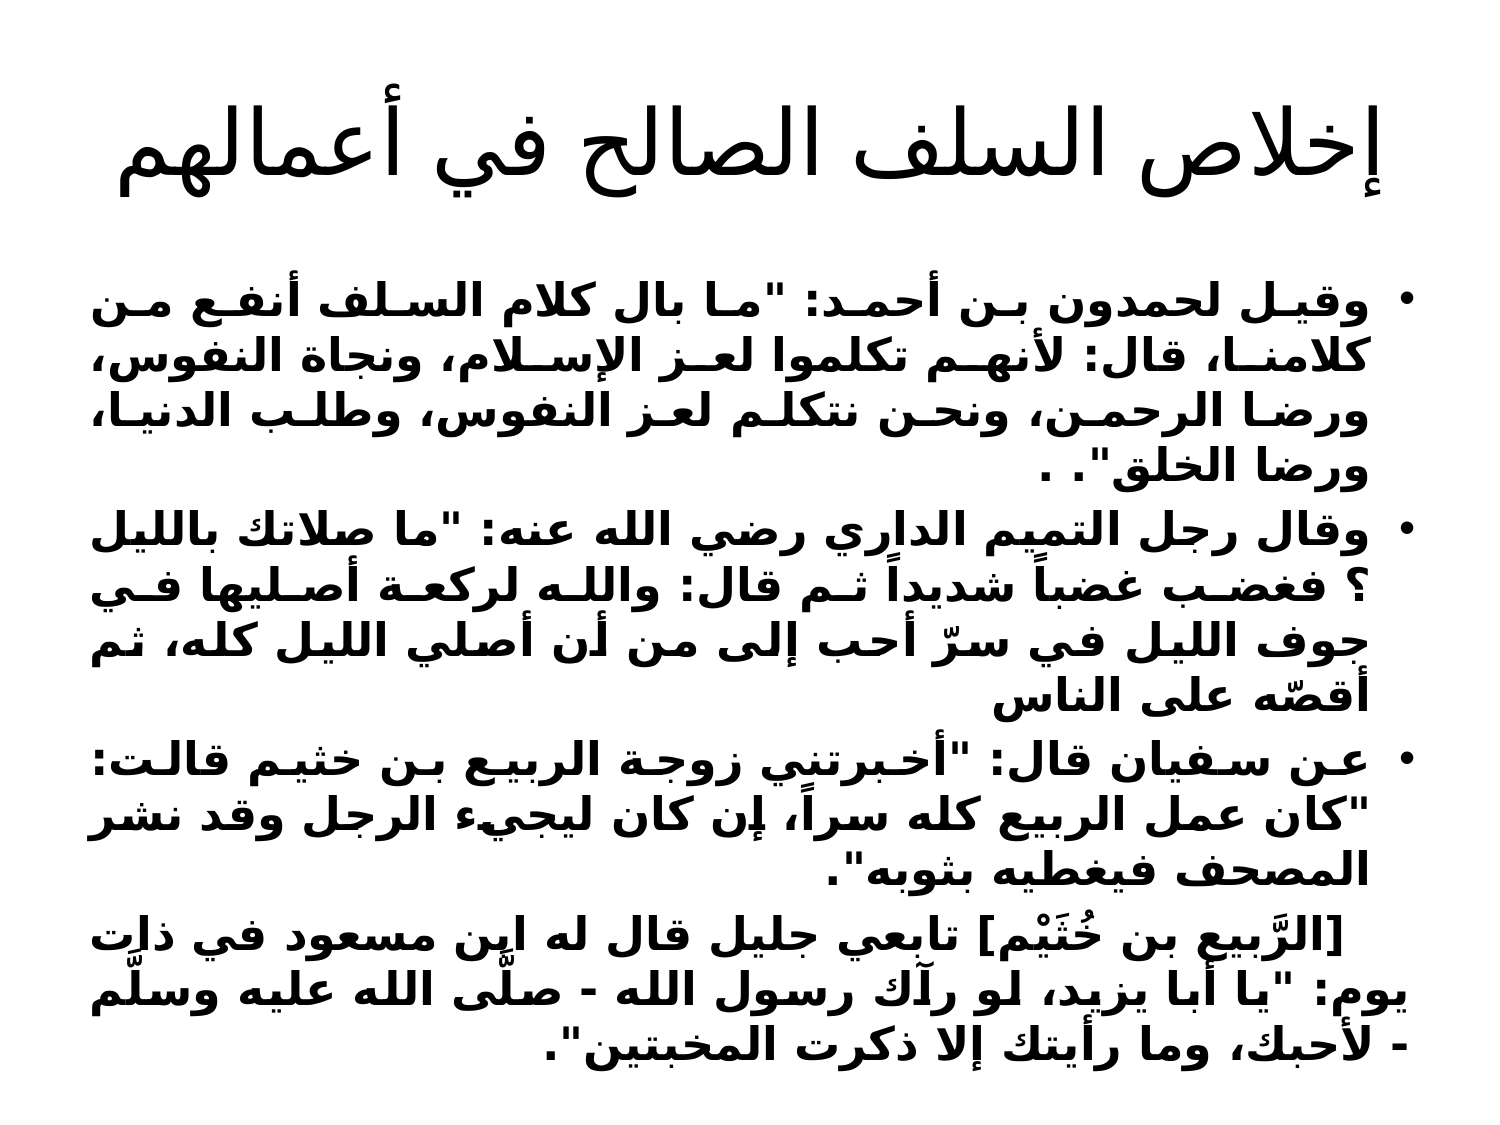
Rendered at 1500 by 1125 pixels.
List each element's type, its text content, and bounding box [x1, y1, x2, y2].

title إخلاص السلف الصالح في أعمالهم [74, 44, 1426, 233]
list وقيل لحمدون بن أحمد: "ما بال كلام السلف أنفع من كلامنا، قال: لأنهم تكلموا لعز الإسلام، ونجاة النفوس، ورضا الرحمن، ونحن نتكلم لعز النفوس، وطلب الدنيا، ورضا الخلق". . وقال رجل التميم الداري رضي الله عنه: "ما صلاتك بالليل ؟ فغضب غضباً شديداً ثم قال: والله لركعة أصليها في جوف الليل في سرّ أحب إلى من أن أصلي الليل كله، ثم أقصّه على الناس عن سفيان قال: "أخبرتني زوجة الربيع بن خثيم قالت: "كان عمل الربيع كله سراً، إن كان ليجيء الرجل وقد نشر المصحف فيغطيه بثوبه". [الرَّبيع بن خُثَيْم] تابعي جليل قال له ابن مسعود في ذات يوم: "يا أبا يزيد، لو رآك رسول الله - صلَّى الله عليه وسلَّم - لأحبك، وما رأيتك إلا ذكرت المخبتين". [74, 262, 1426, 1083]
